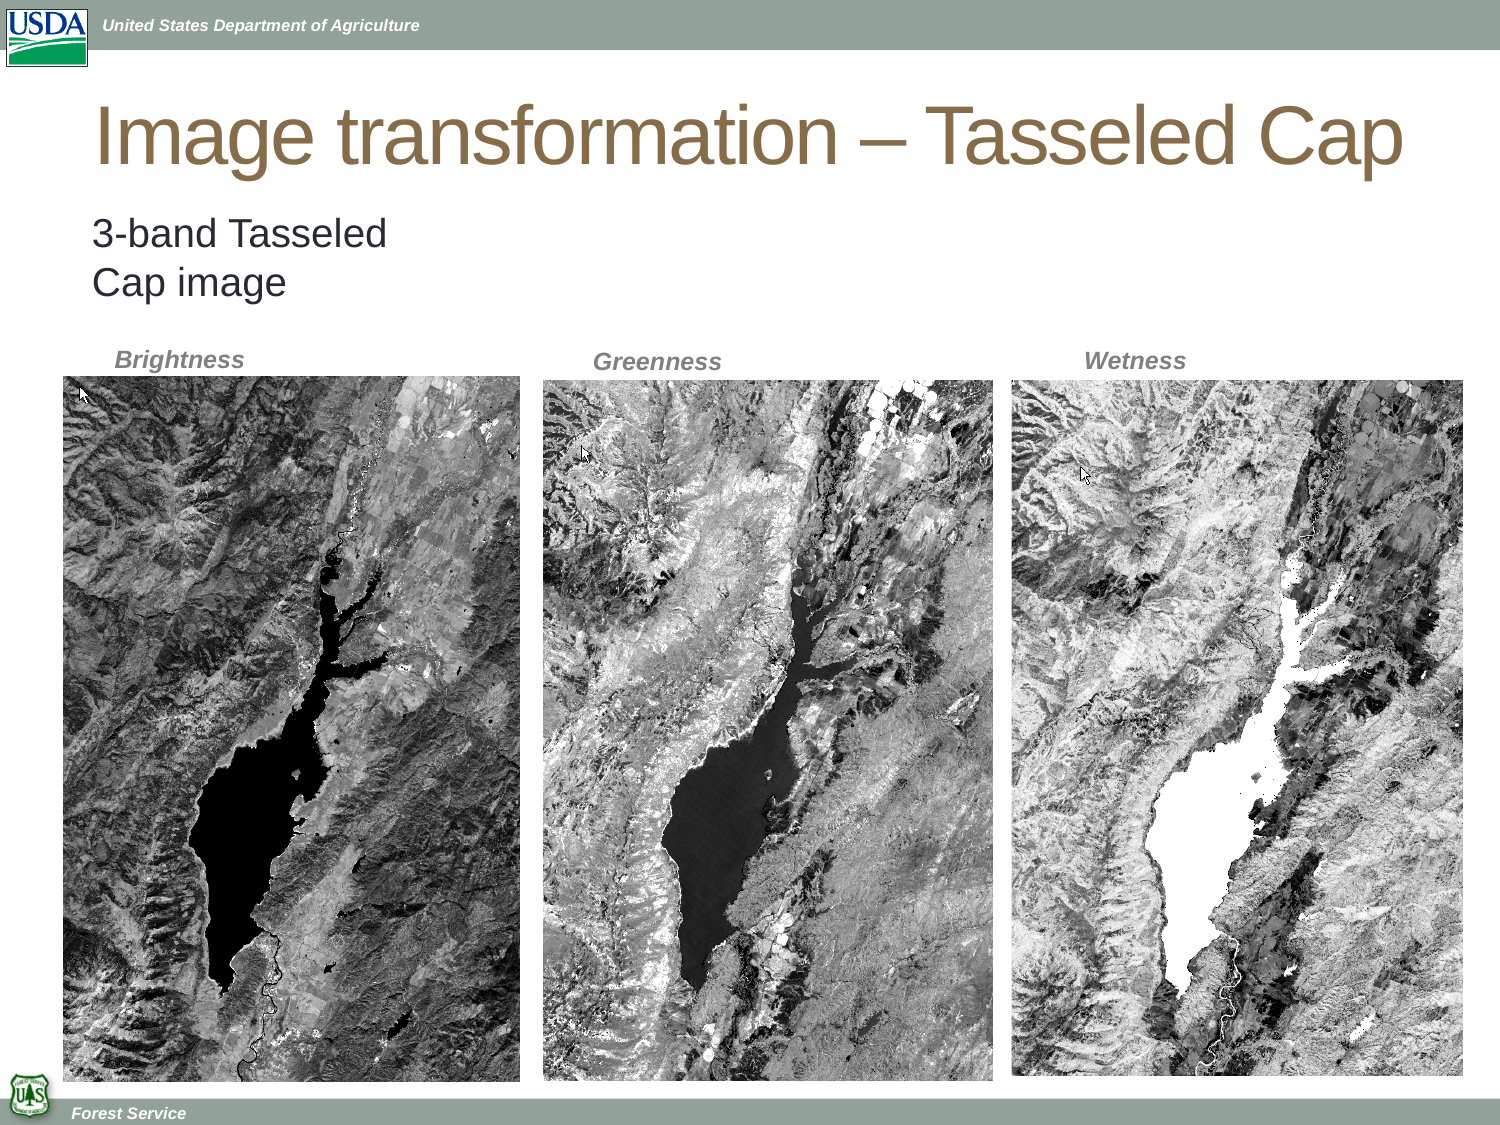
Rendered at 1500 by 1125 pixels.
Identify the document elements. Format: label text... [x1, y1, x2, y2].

text_box Wetness [1069, 336, 1355, 377]
picture [63, 375, 520, 1082]
picture [7, 10, 87, 66]
text_box Brightness [99, 336, 430, 373]
title Image transformation – Tasseled Cap [75, 50, 1425, 213]
picture [543, 380, 993, 1082]
picture [1011, 380, 1464, 1077]
text_box Greenness [578, 338, 908, 377]
picture [6, 1071, 54, 1120]
list 3-band Tasseled Cap image [76, 200, 463, 313]
